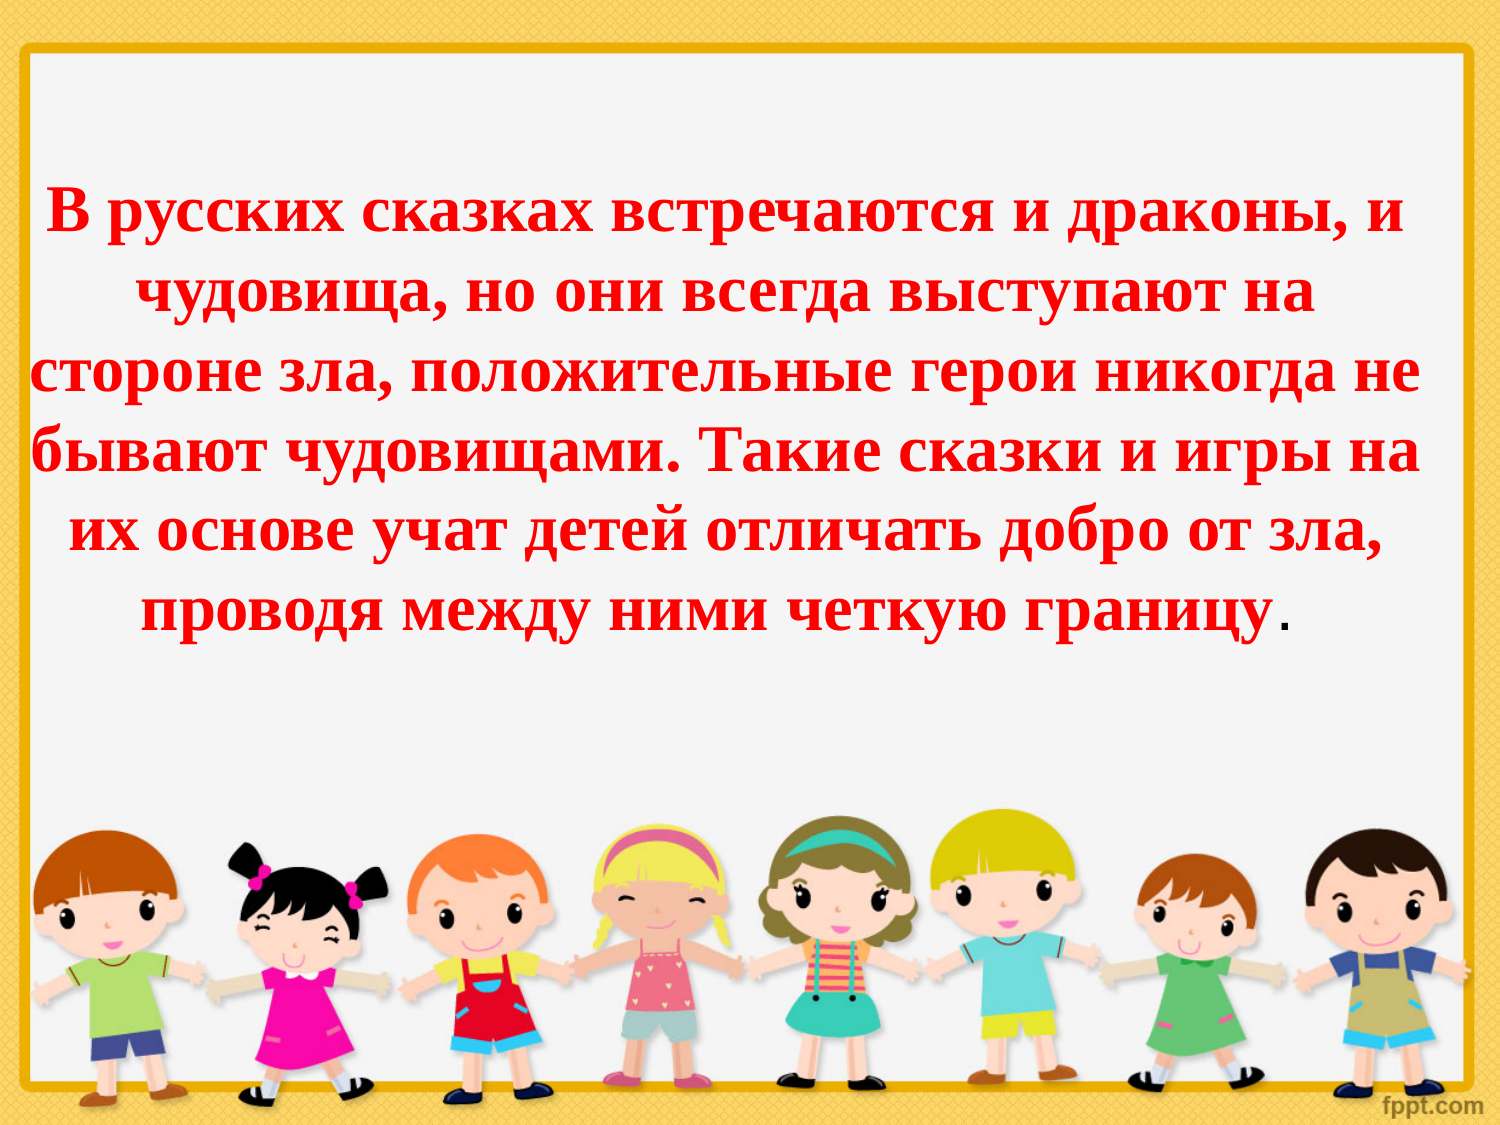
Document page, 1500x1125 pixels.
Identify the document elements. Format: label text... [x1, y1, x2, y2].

title В русских сказках встречаются и драконы, и чудовища, но они всегда выступают на стороне зла, положительные герои никогда не бывают чудовищами. Такие сказки и игры на их основе учат детей отличать добро от зла, проводя между ними четкую границу. [0, 58, 1454, 751]
picture [0, 0, 1500, 1125]
